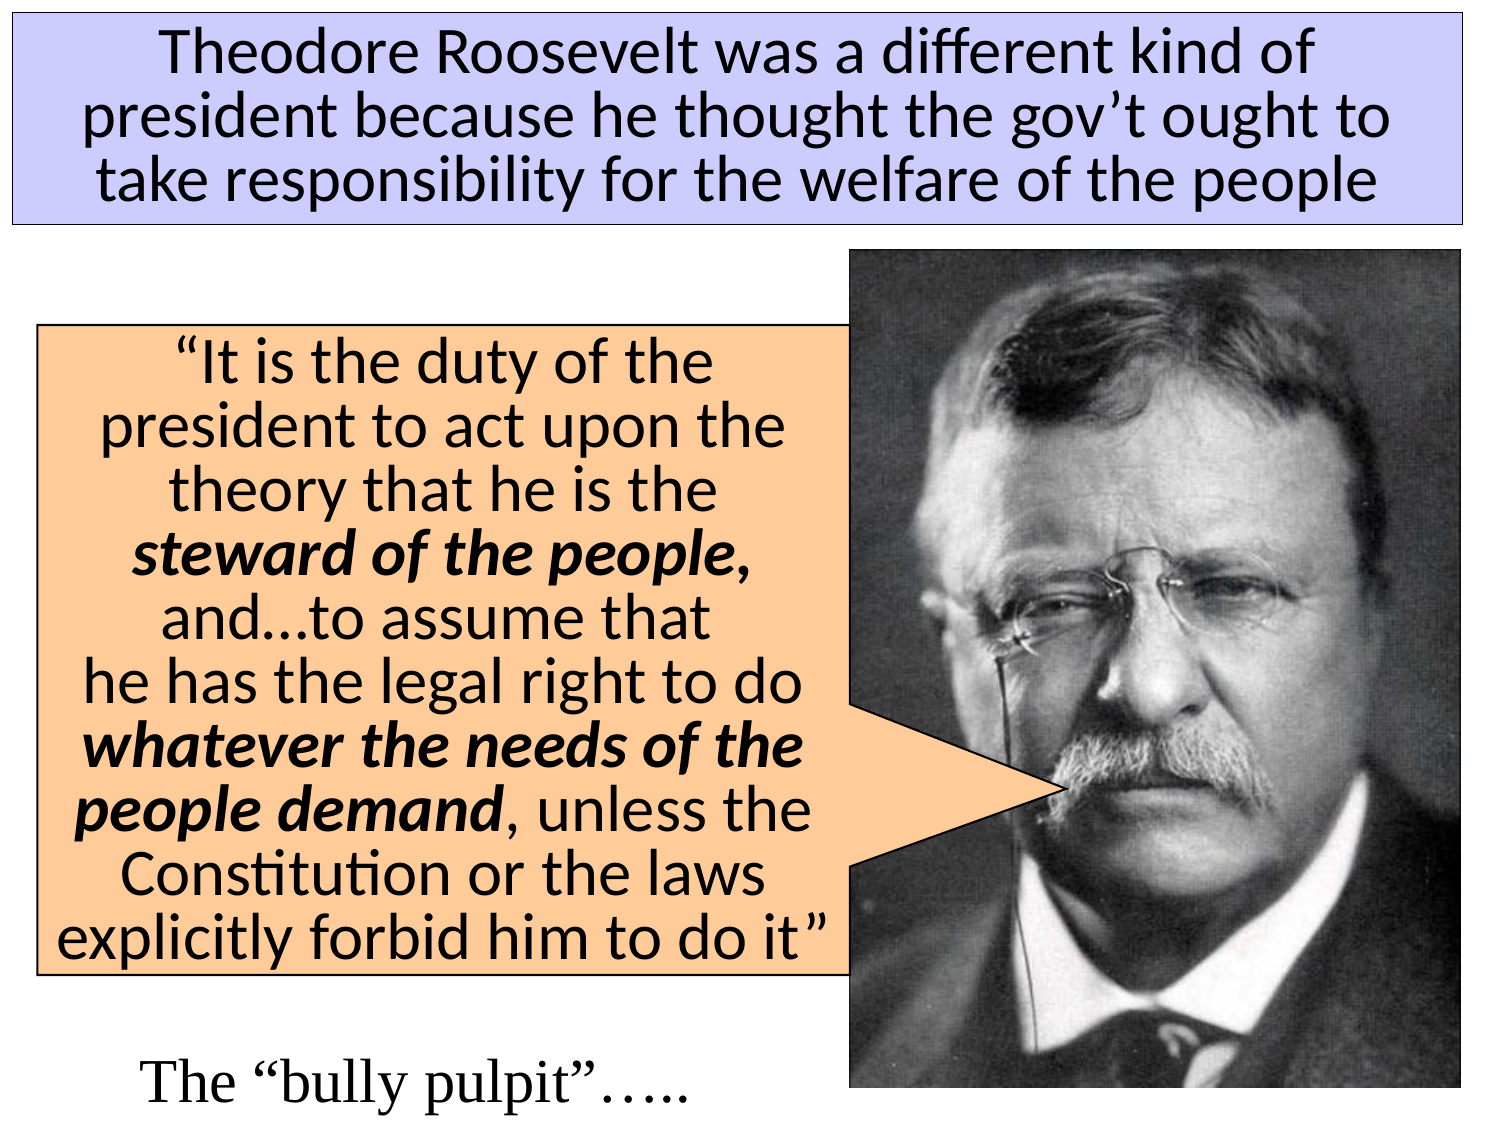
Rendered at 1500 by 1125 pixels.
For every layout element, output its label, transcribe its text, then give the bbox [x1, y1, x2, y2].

title Theodore Roosevelt was a different kind of president because he thought the gov’t ought to take responsibility for the welfare of the people [12, 12, 1463, 225]
picture [849, 249, 1461, 1088]
text_box “It is the duty of the president to act upon the theory that he is the steward of the people, and…to assume that he has the legal right to do whatever the needs of the people demand, unless the Constitution or the laws explicitly forbid him to do it” [37, 324, 844, 976]
text_box The “bully pulpit”….. [124, 1032, 738, 1122]
